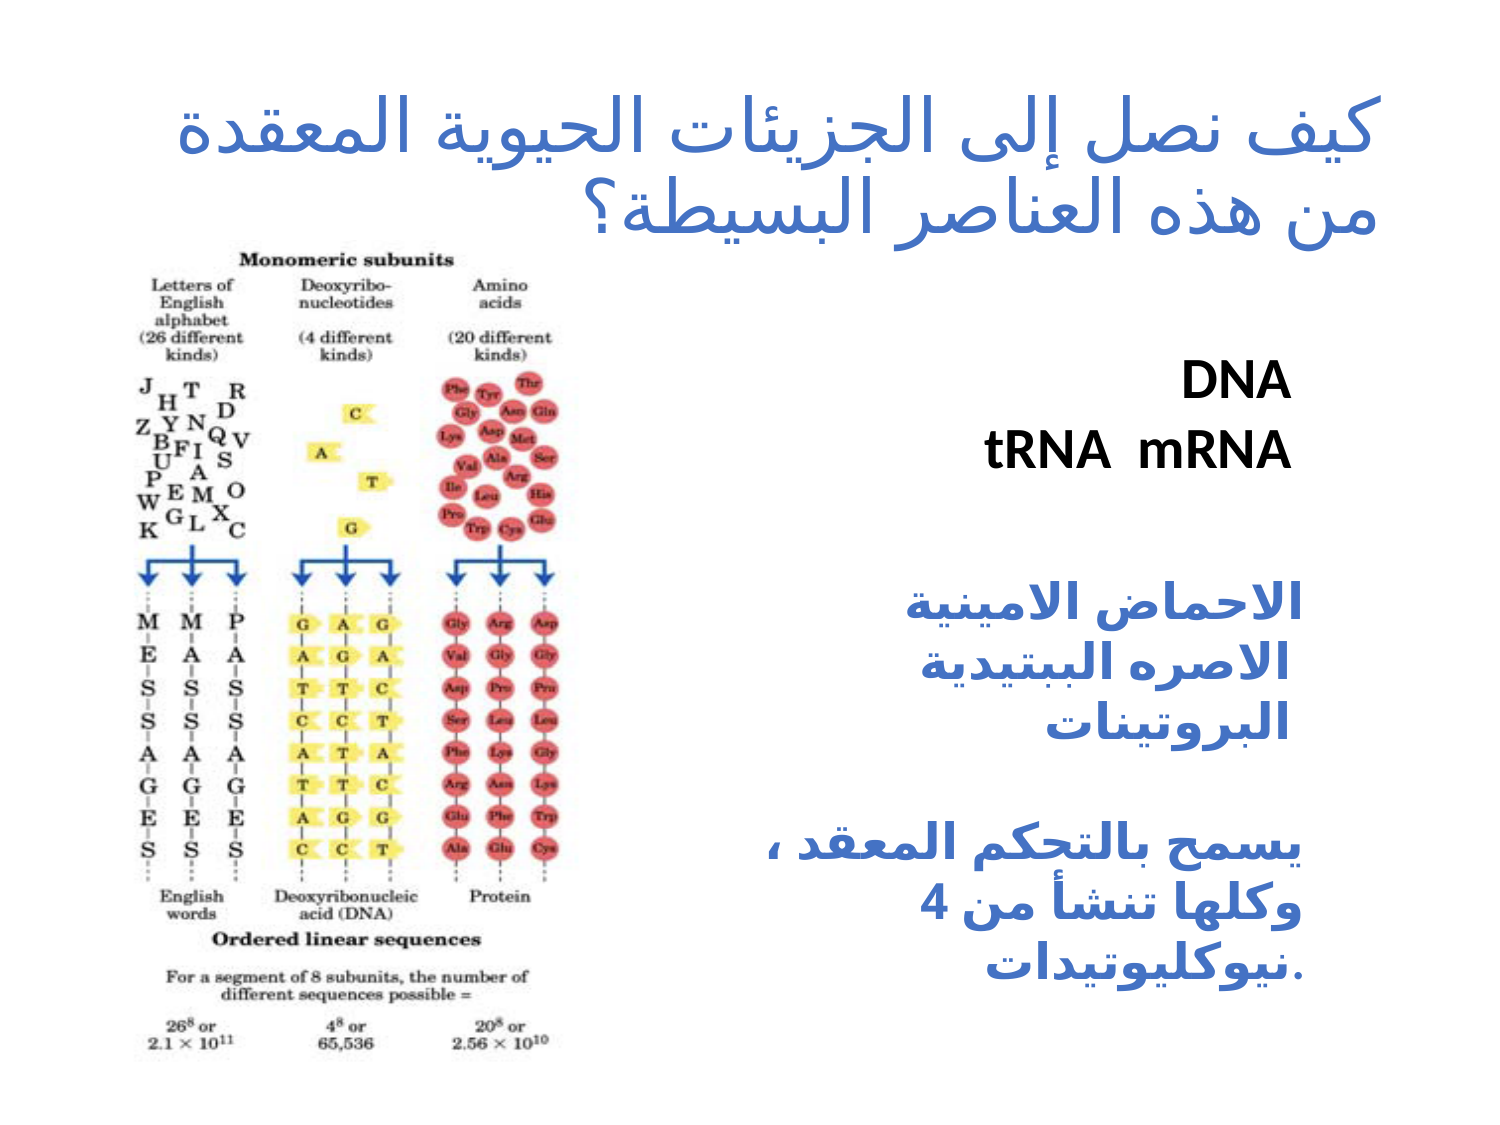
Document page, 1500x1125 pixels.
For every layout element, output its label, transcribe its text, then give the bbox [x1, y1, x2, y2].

picture [103, 240, 585, 1066]
text_box الاحماض الامينية الاصره الببتيدية البروتينات يسمح بالتحكم المعقد ، وكلها تنشأ من 4 نيوكليوتيدات. [669, 562, 1320, 998]
title كيف نصل إلى الجزيئات الحيوية المعقدة من هذه العناصر البسيطة؟ [103, 59, 1397, 278]
text_box DNA tRNA mRNA [750, 332, 1320, 488]
